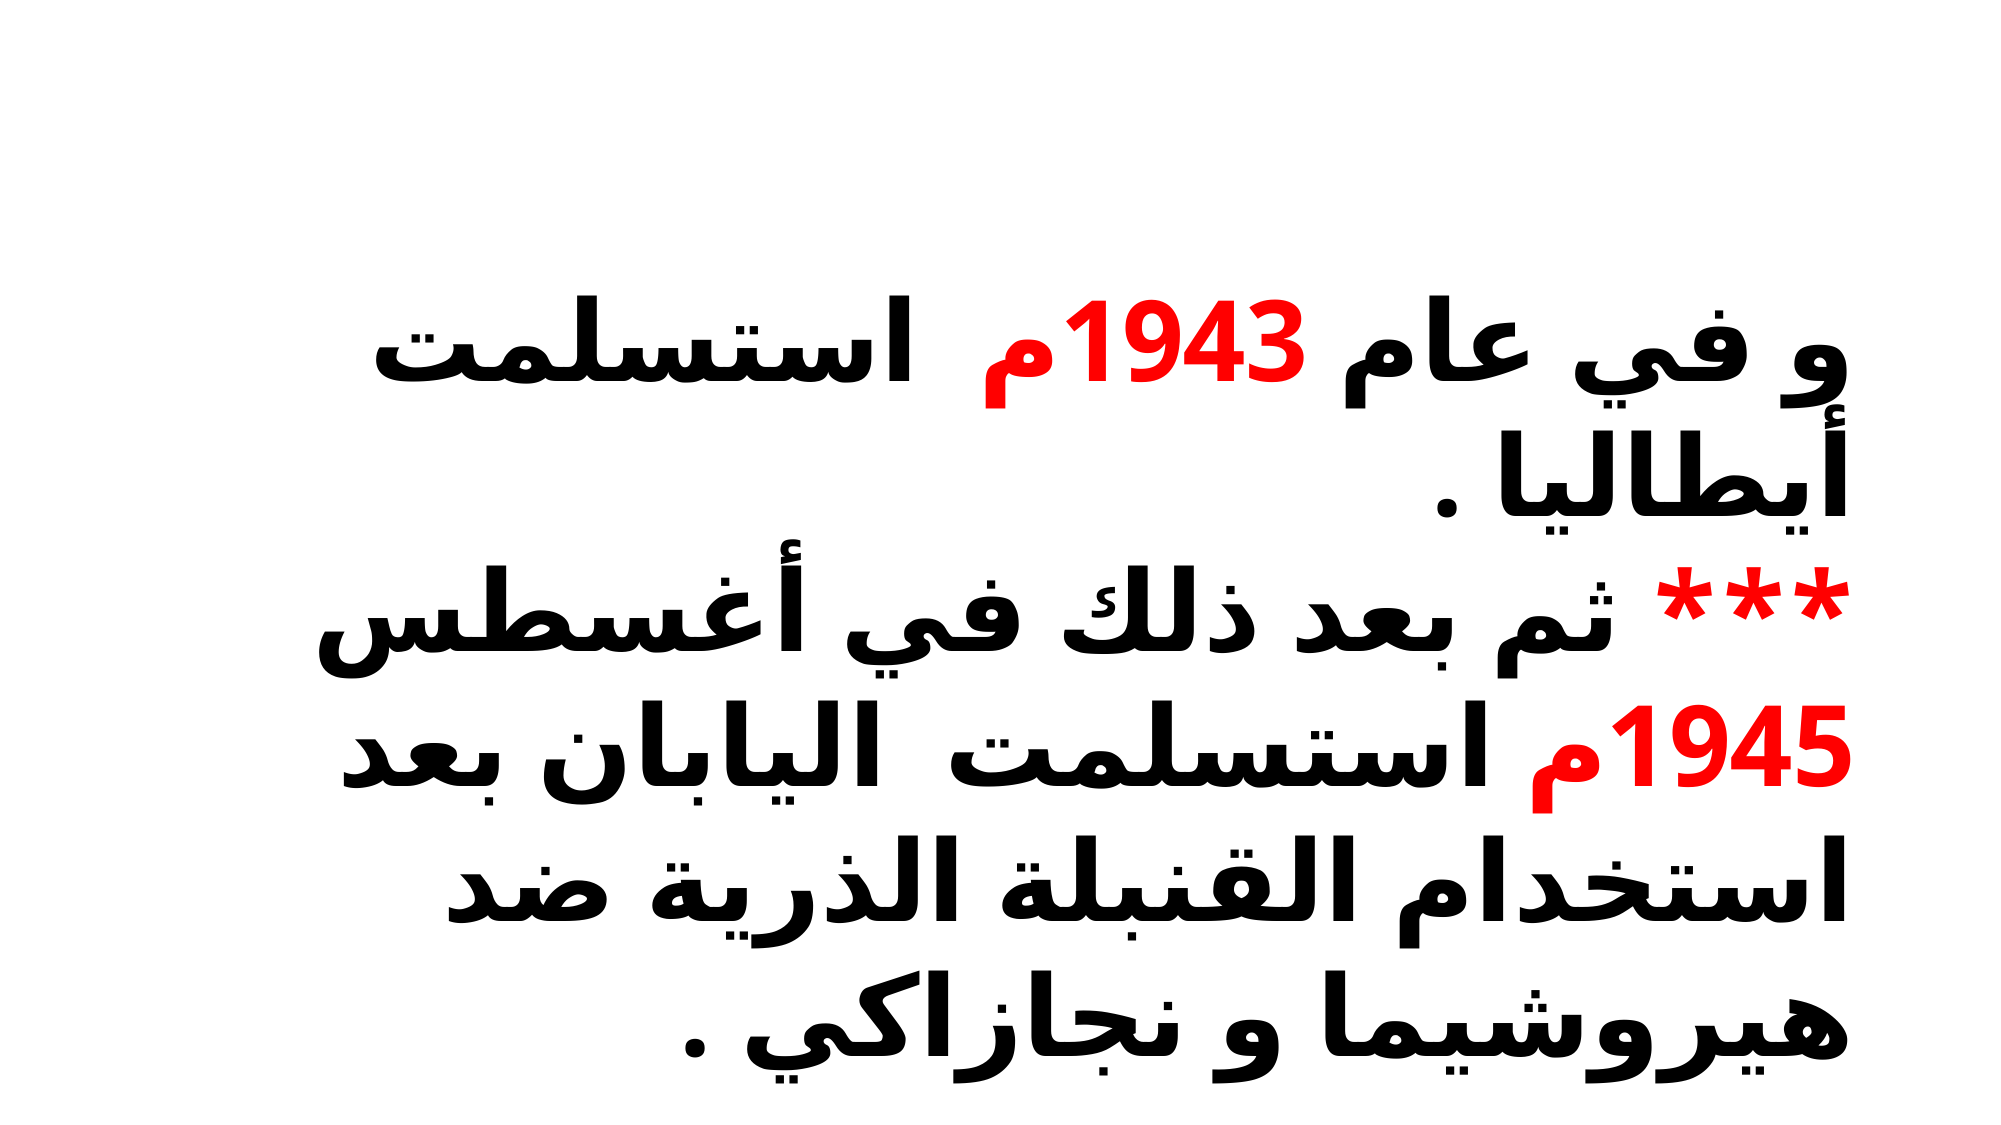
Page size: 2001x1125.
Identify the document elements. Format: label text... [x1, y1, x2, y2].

text_box و في عام 1943م استسلمت أيطاليا . *** ثم بعد ذلك في أغسطس 1945م استسلمت اليابان بعد استخدام القنبلة الذرية ضد هيروشيما و نجازاكي . [84, 261, 1871, 1087]
